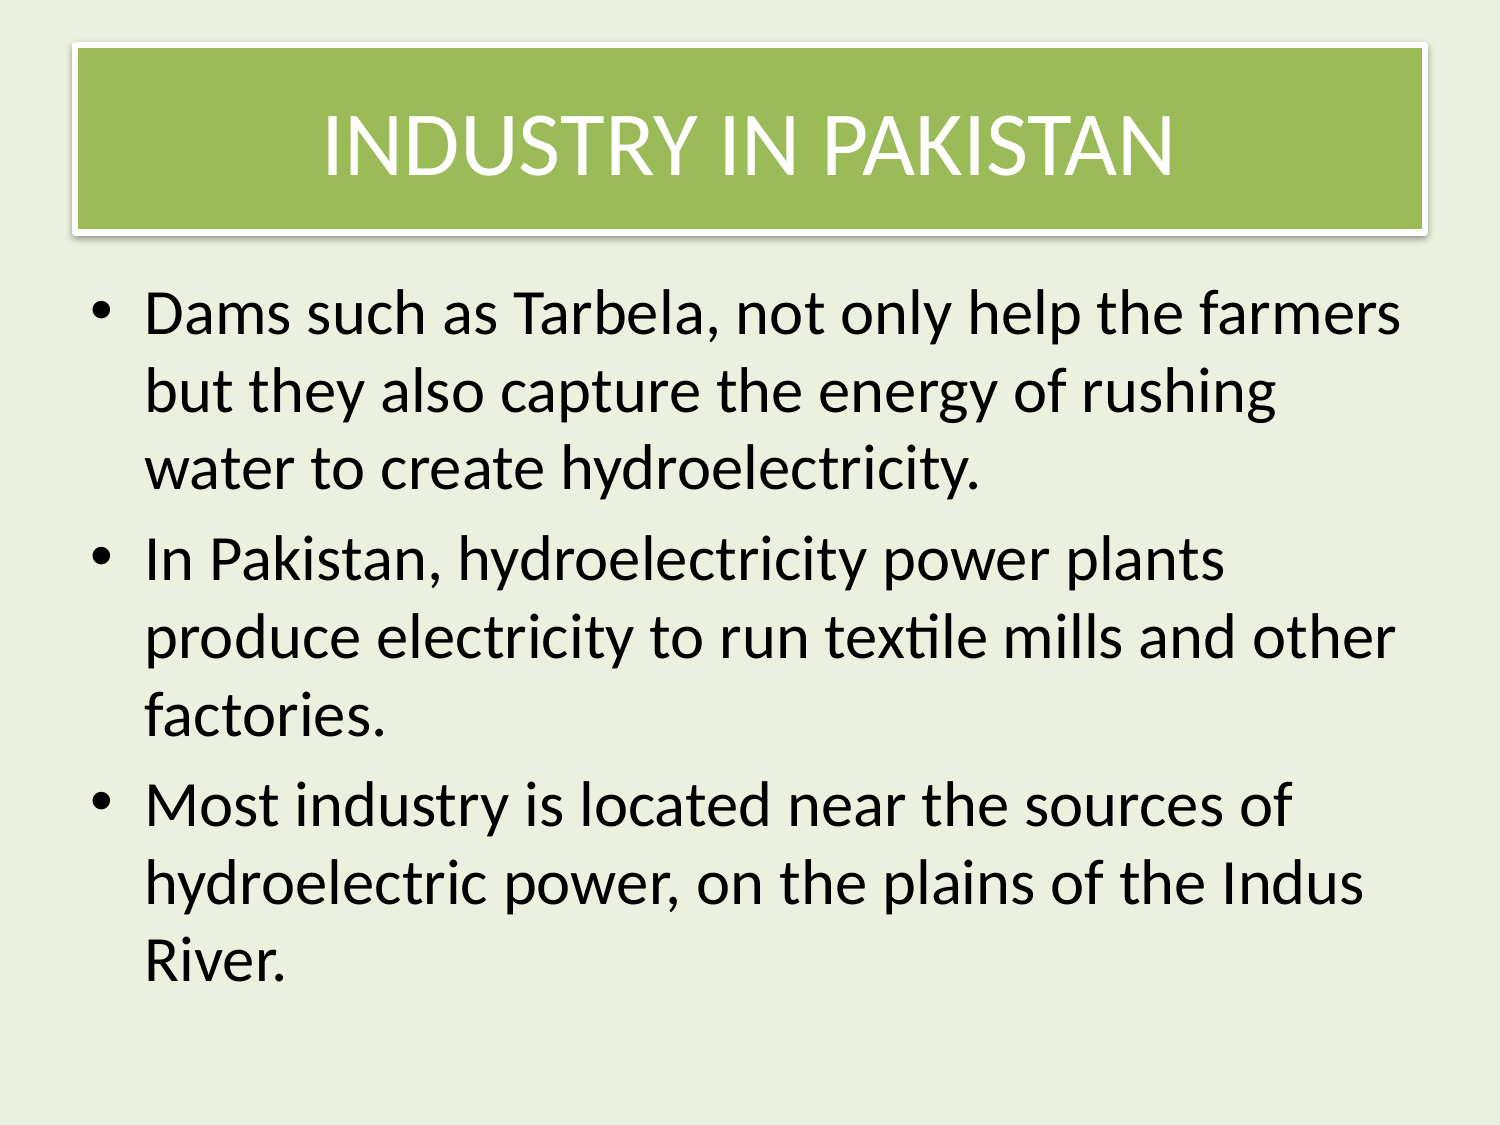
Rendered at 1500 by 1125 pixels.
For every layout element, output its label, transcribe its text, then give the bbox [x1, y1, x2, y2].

title INDUSTRY IN PAKISTAN [72, 42, 1428, 236]
list Dams such as Tarbela, not only help the farmers but they also capture the energy of rushing water to create hydroelectricity. In Pakistan, hydroelectricity power plants produce electricity to run textile mills and other factories. Most industry is located near the sources of hydroelectric power, on the plains of the Indus River. [75, 262, 1425, 1005]
